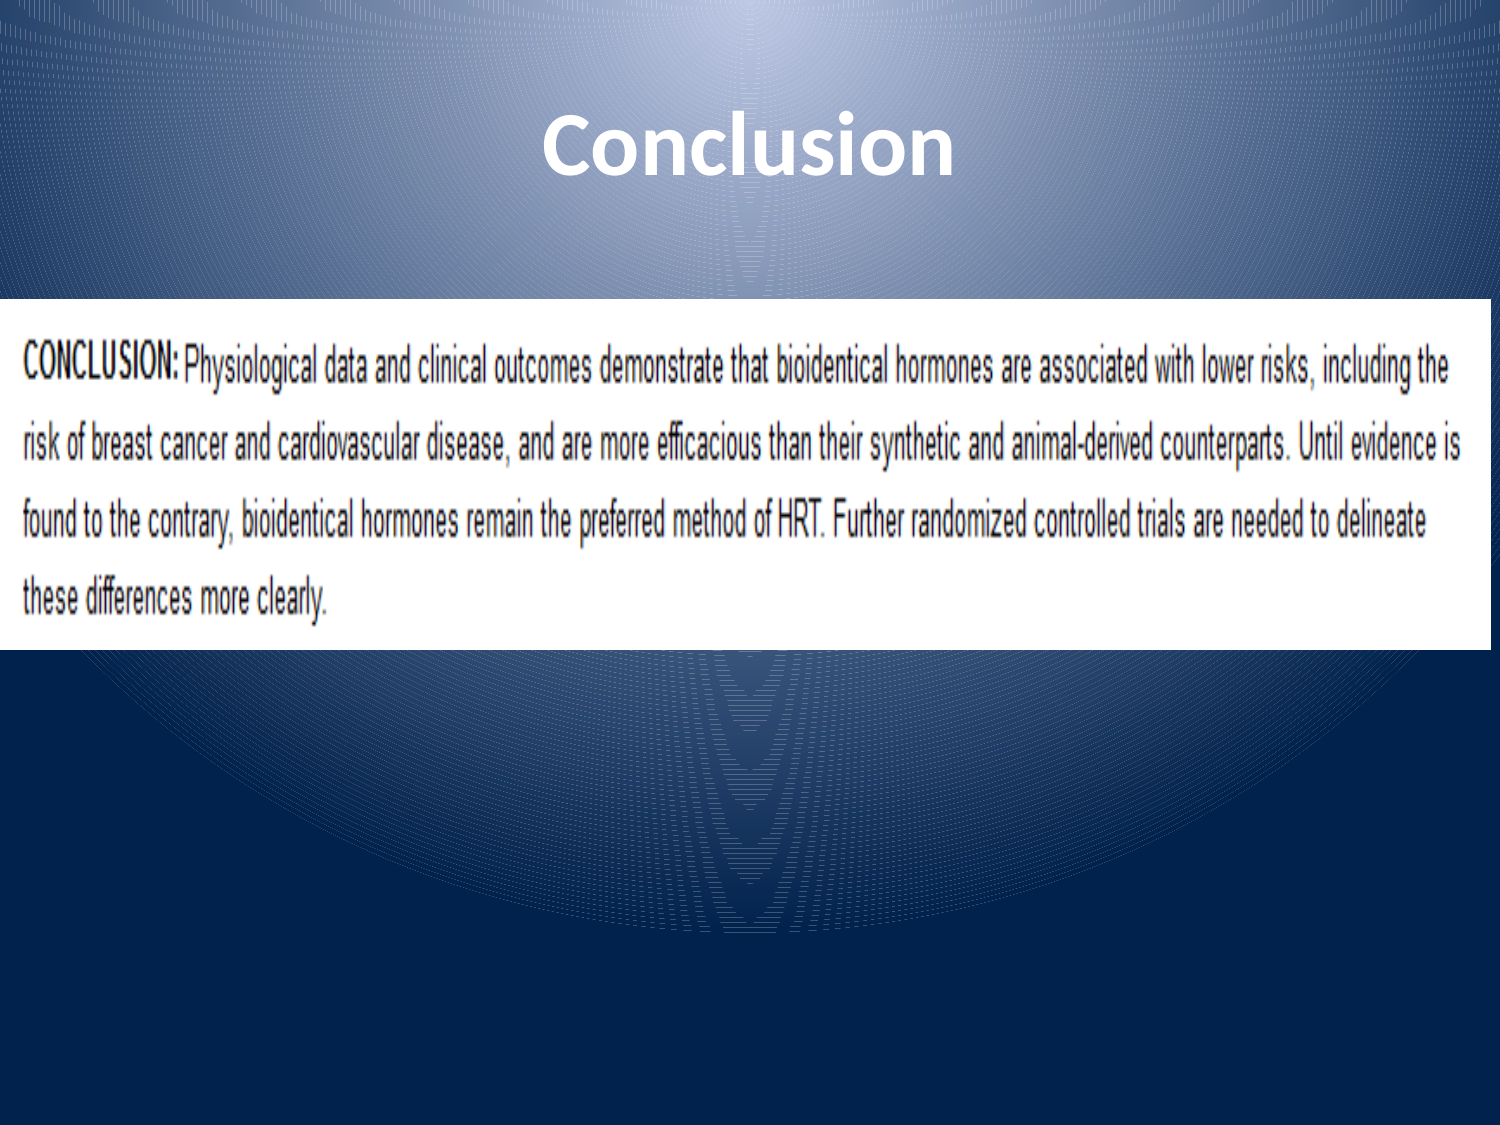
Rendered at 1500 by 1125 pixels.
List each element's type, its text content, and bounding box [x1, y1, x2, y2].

picture [0, 299, 1491, 651]
title Conclusion [75, 45, 1425, 233]
